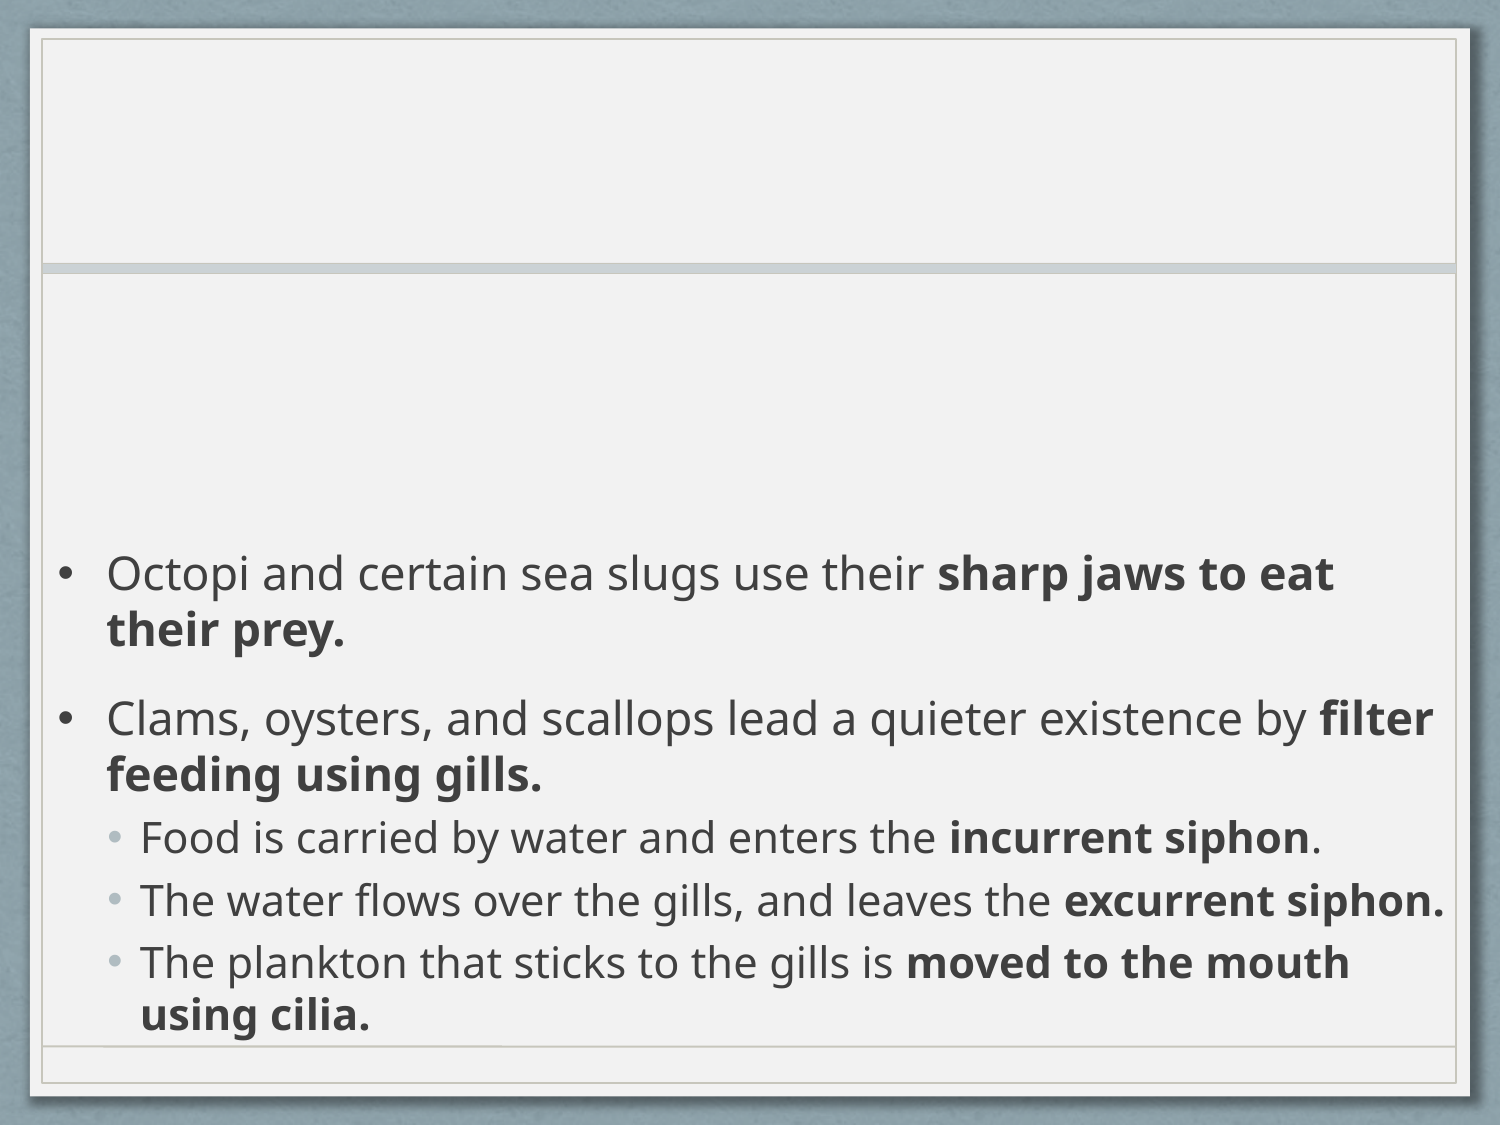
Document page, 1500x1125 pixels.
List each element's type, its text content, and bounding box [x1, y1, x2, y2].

list Octopi and certain sea slugs use their sharp jaws to eat their prey. Clams, oysters, and scallops lead a quieter existence by filter feeding using gills. Food is carried by water and enters the incurrent siphon. The water flows over the gills, and leaves the excurrent siphon. The plankton that sticks to the gills is moved to the mouth using cilia. [42, 536, 1461, 1085]
